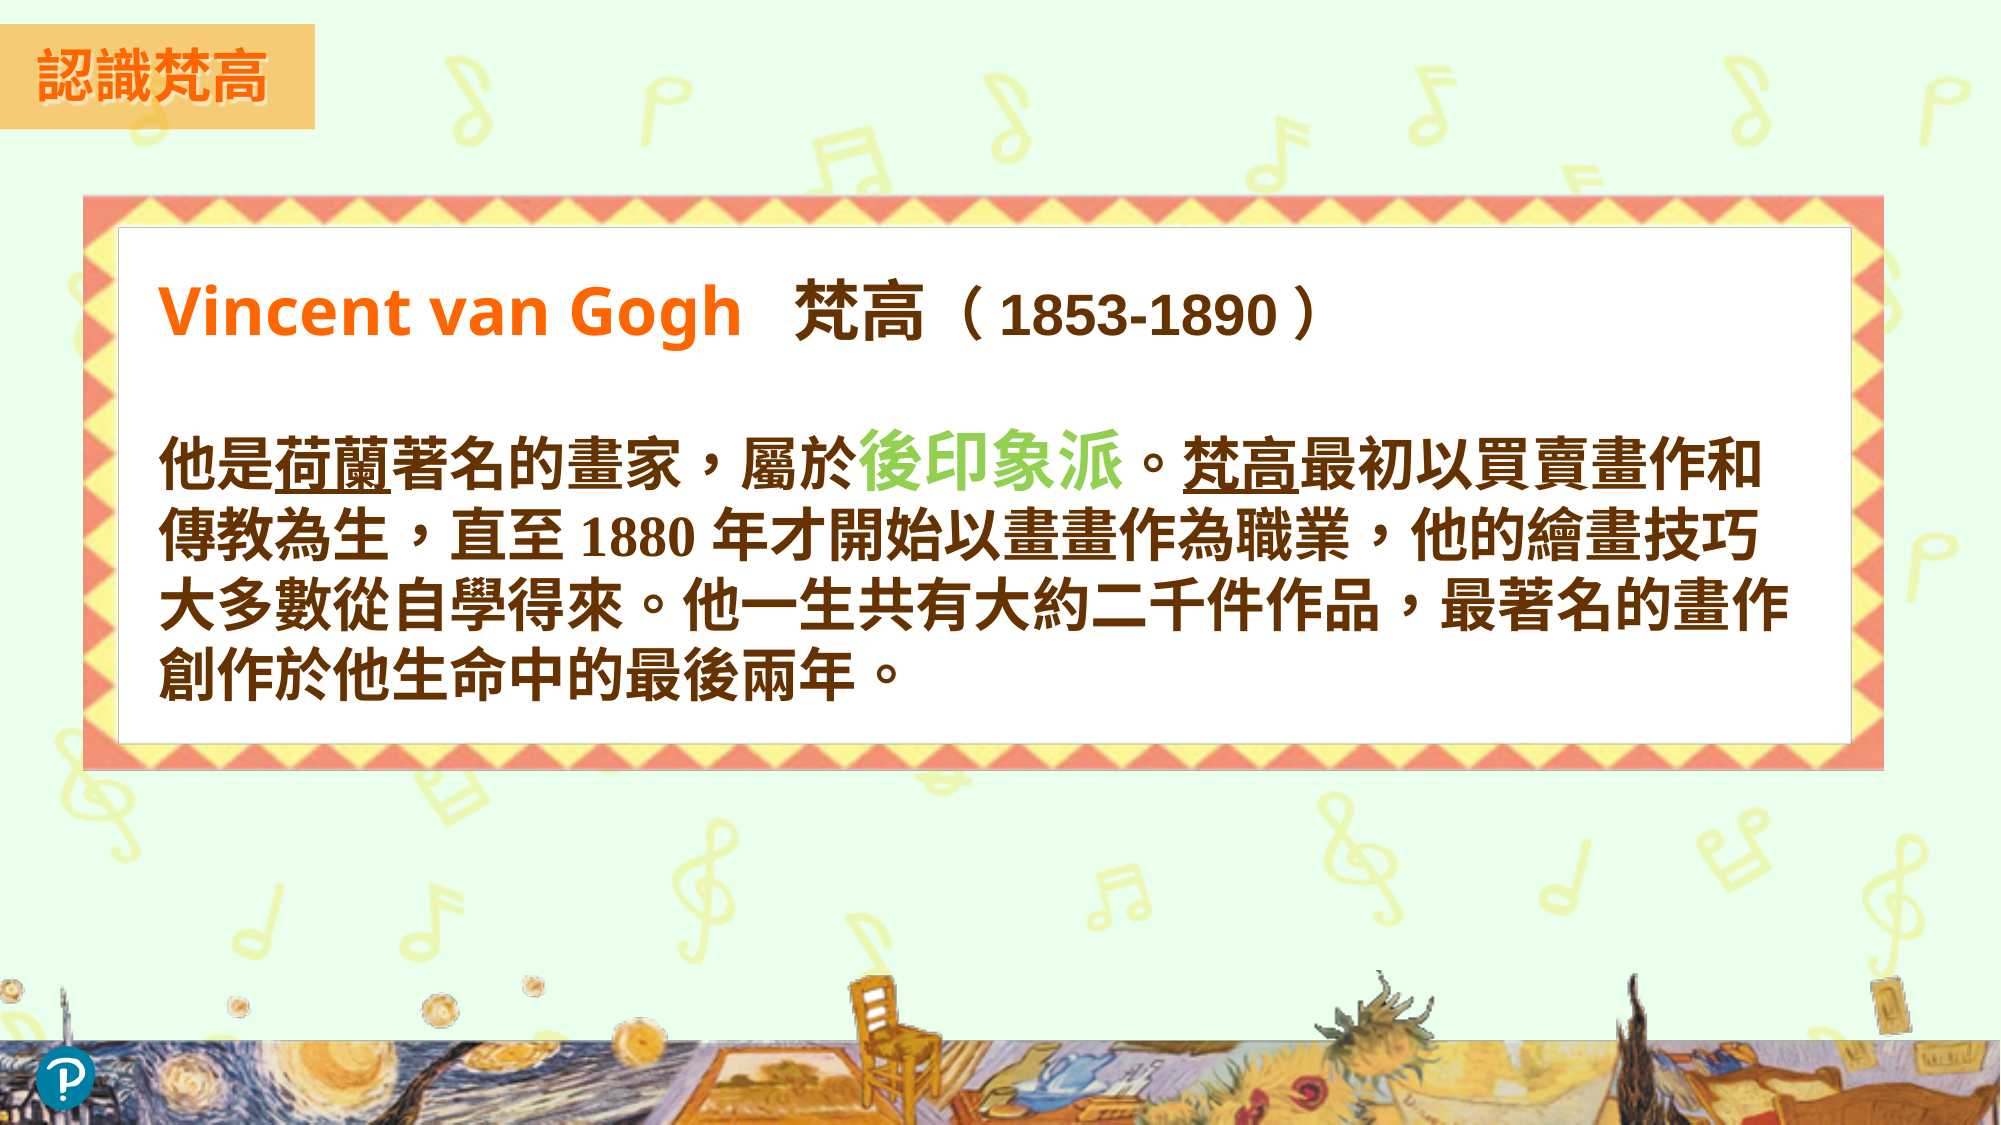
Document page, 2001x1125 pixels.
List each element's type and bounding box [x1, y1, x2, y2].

text_box [83, 194, 1884, 776]
picture [0, 0, 2001, 1125]
